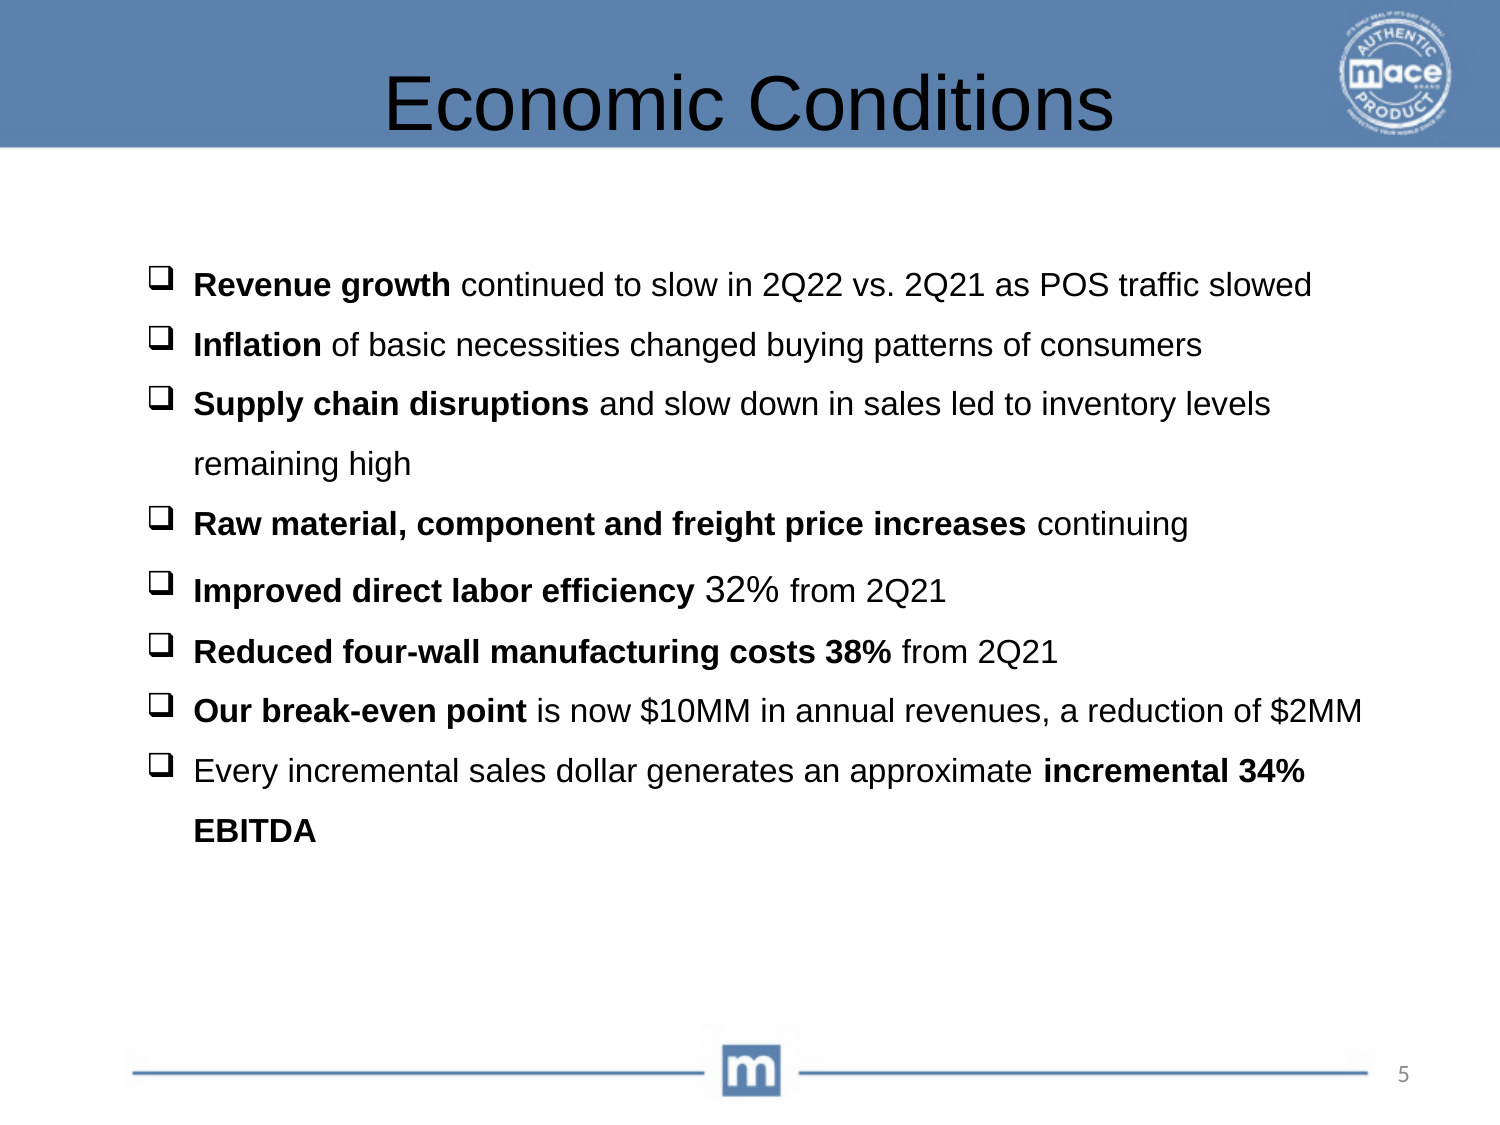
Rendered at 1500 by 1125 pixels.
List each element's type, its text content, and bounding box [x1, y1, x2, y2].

list Revenue growth continued to slow in 2Q22 vs. 2Q21 as POS traffic slowed Inflation of basic necessities changed buying patterns of consumers Supply chain disruptions and slow down in sales led to inventory levels remaining high Raw material, component and freight price increases continuing Improved direct labor efficiency 32% from 2Q21 Reduced four-wall manufacturing costs 38% from 2Q21 Our break-even point is now $10MM in annual revenues, a reduction of $2MM Every incremental sales dollar generates an approximate incremental 34% EBITDA [75, 235, 1425, 889]
slide_number 5 [1074, 1042, 1425, 1103]
title Economic Conditions [75, 45, 1425, 155]
